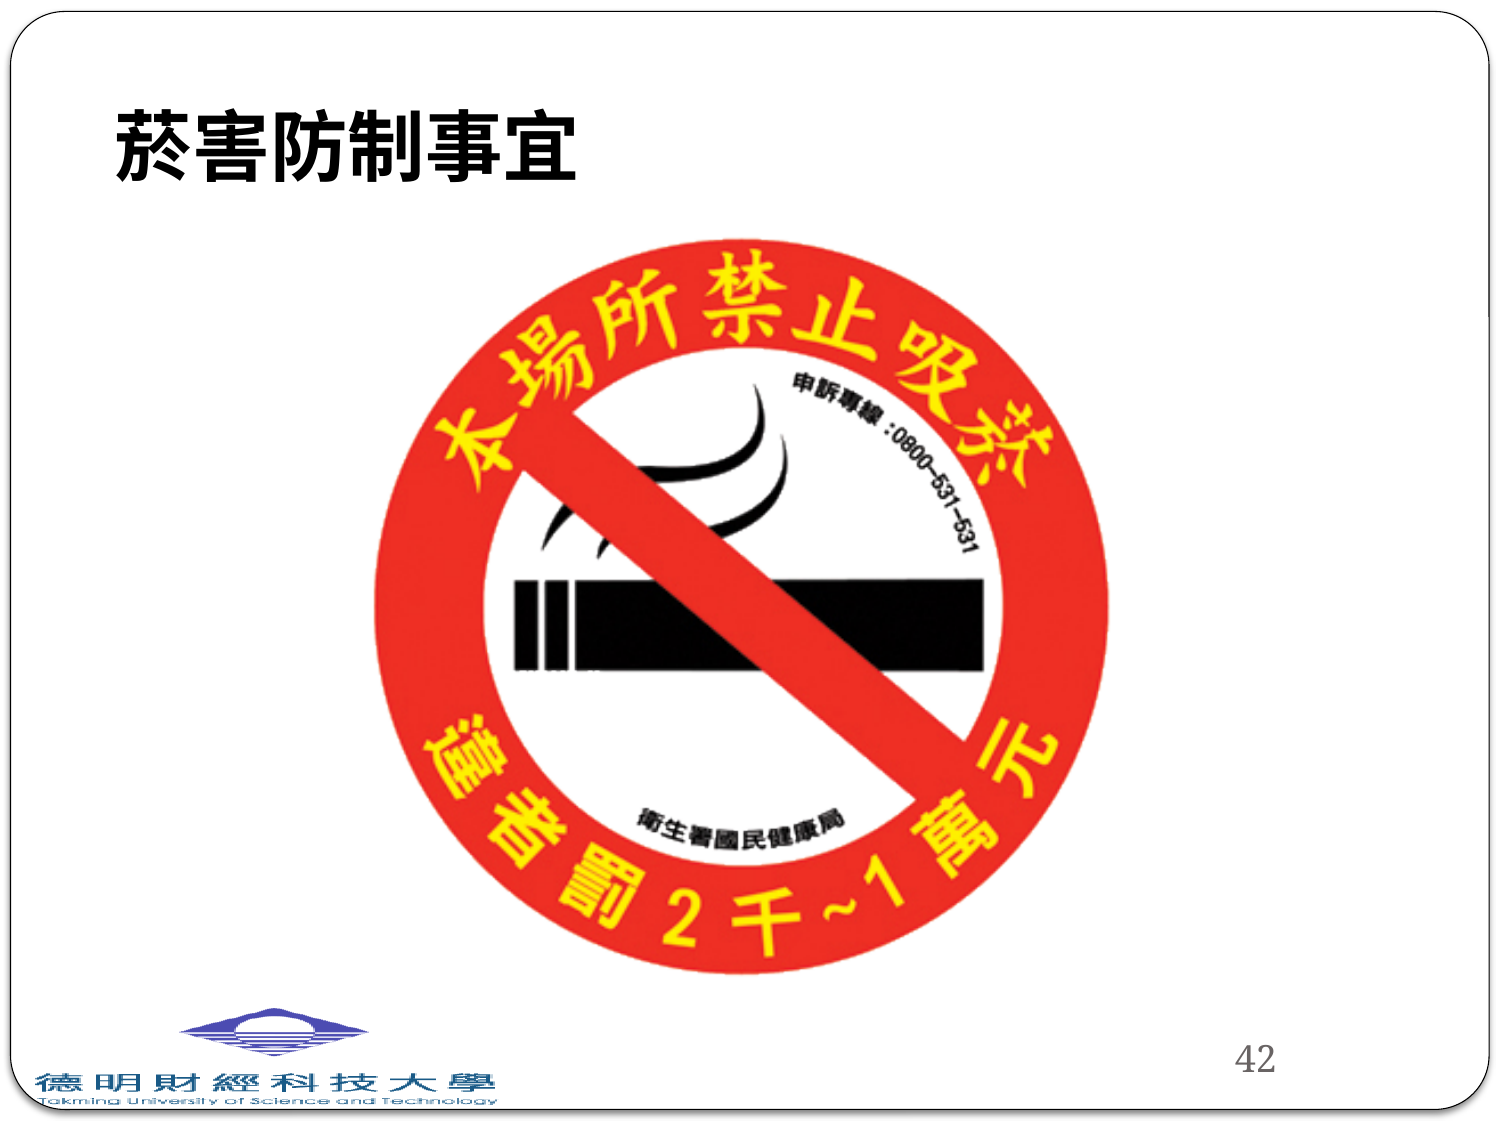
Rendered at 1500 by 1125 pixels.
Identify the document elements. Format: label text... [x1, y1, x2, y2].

title 菸害防制事宜 [100, 90, 1424, 207]
slide_number 42 [1052, 1027, 1459, 1106]
picture [17, 999, 516, 1114]
picture [371, 231, 1113, 984]
